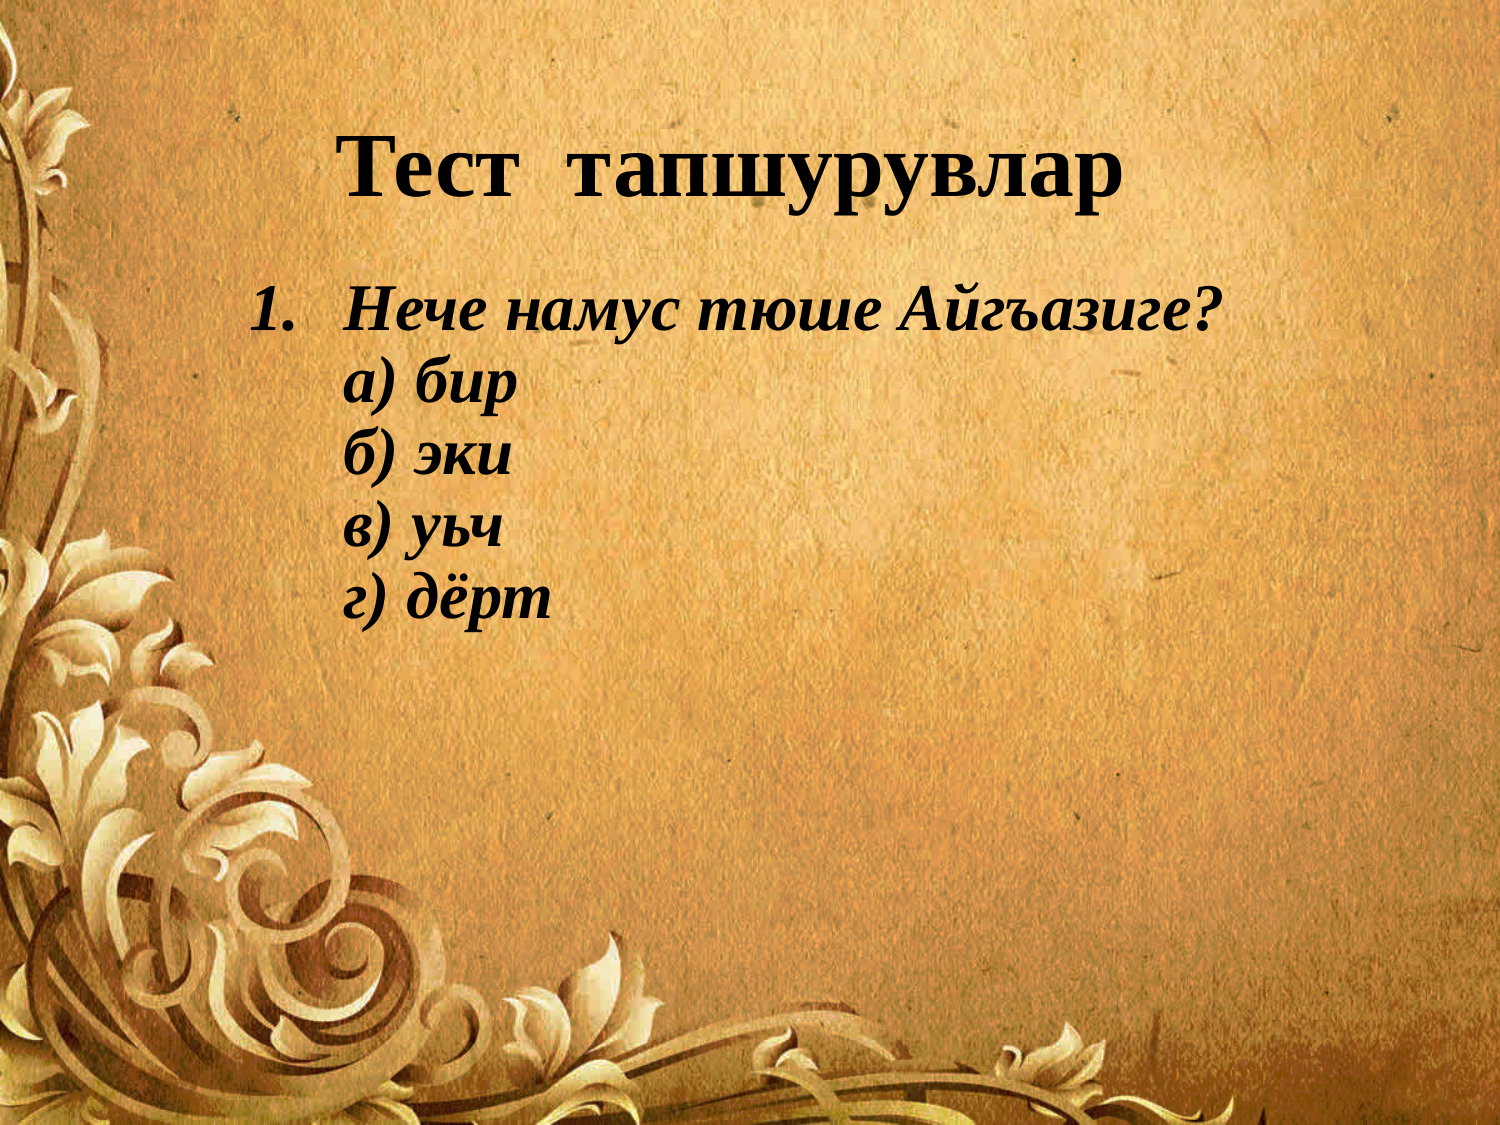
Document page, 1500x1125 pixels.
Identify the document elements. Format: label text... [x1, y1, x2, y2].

list Нече намус тюше Айгъазиге? а) бир б) эки в) уьч г) дёрт [234, 265, 1500, 980]
picture [0, 0, 1500, 1125]
title Тест тапшурувлар [84, 58, 1379, 276]
